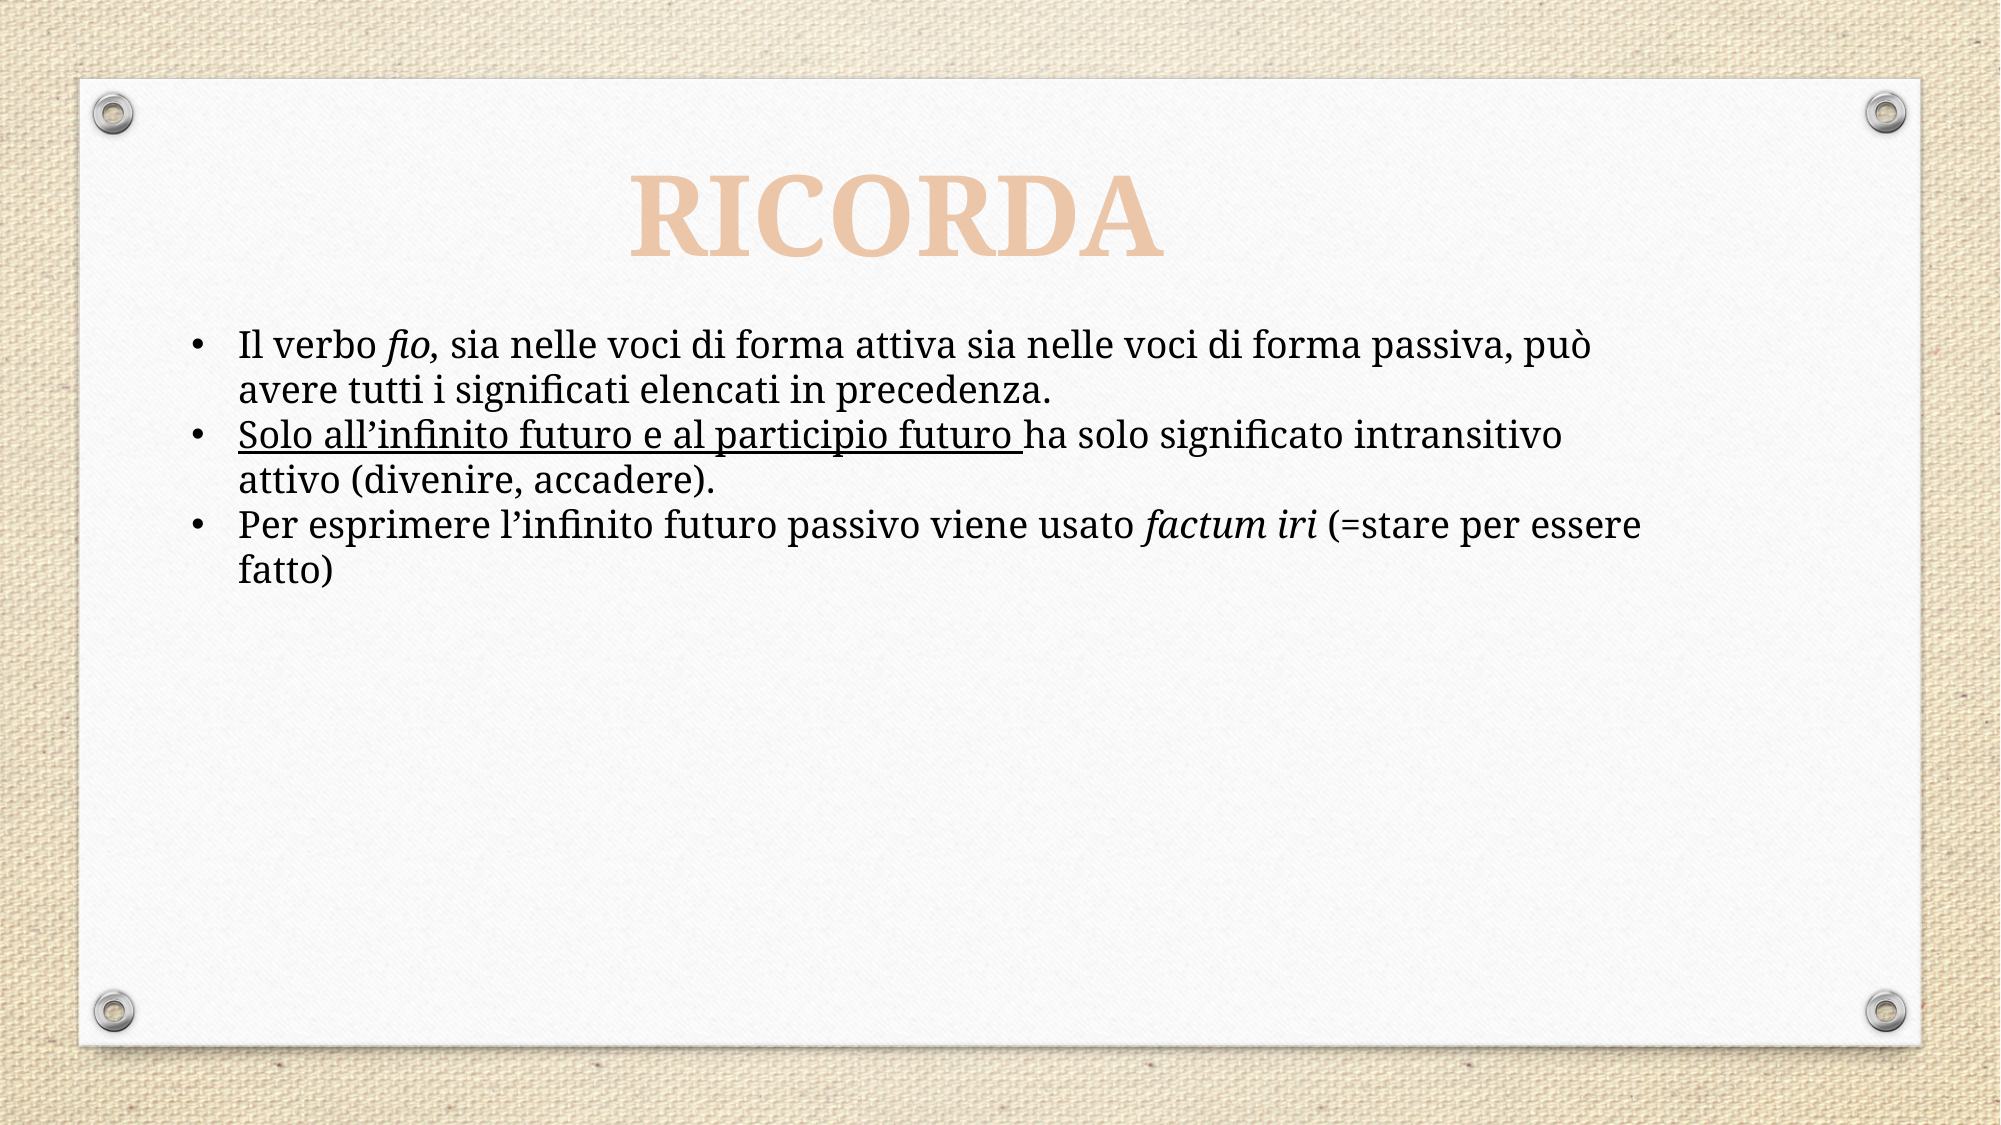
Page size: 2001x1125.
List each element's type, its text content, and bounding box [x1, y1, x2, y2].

picture [0, 0, 2001, 1125]
text_box RICORDA [613, 135, 1180, 286]
text_box Il verbo fio, sia nelle voci di forma attiva sia nelle voci di forma passiva, può avere tutti i significati elencati in precedenza. Solo all’infinito futuro e al participio futuro ha solo significato intransitivo attivo (divenire, accadere). Per esprimere l’infinito futuro passivo viene usato factum iri (=stare per essere fatto) [176, 313, 1670, 598]
